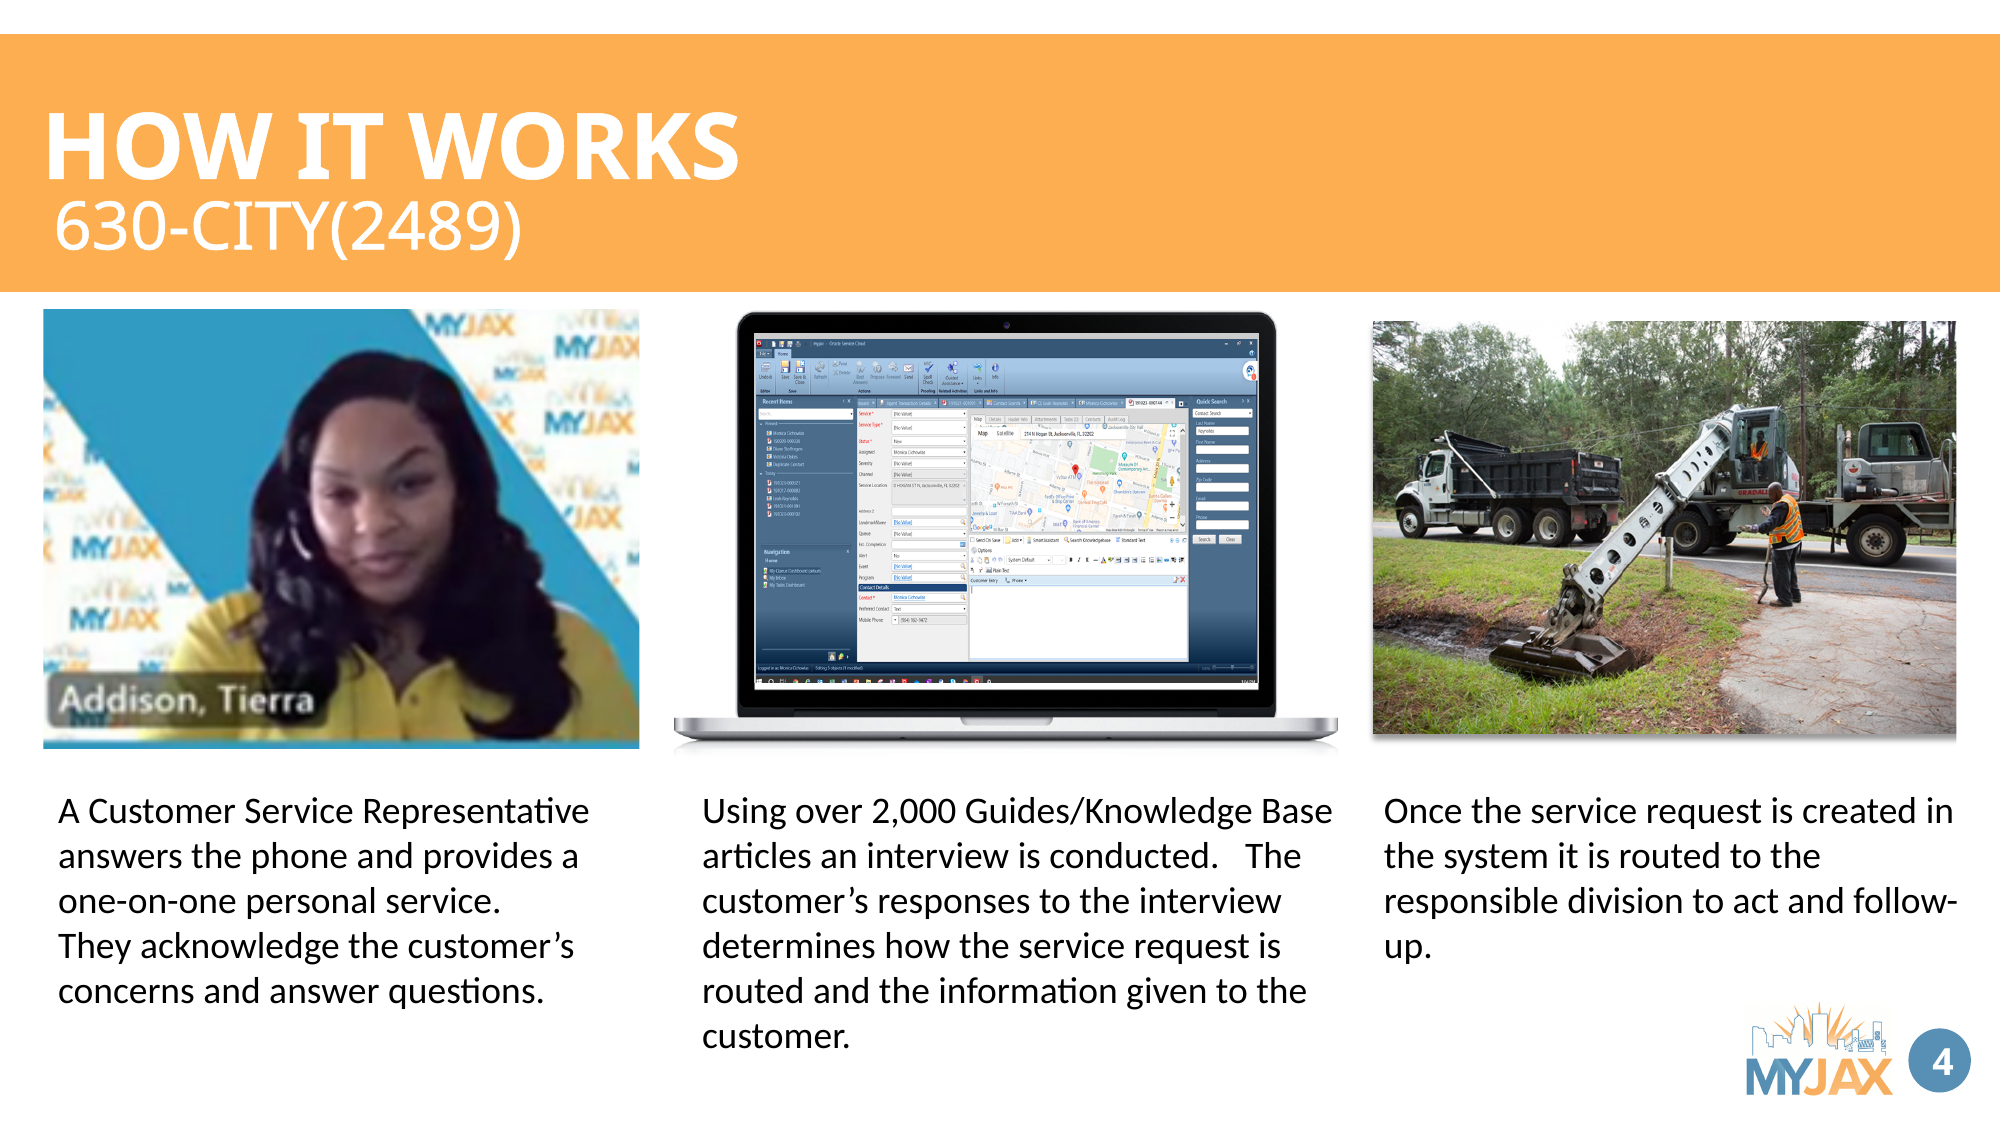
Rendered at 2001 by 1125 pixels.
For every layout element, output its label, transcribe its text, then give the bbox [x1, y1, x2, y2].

text_box Once the service request is created in the system it is routed to the responsible division to act and follow-up. [1369, 778, 2000, 974]
text_box 4 [1907, 1027, 1972, 1094]
picture [43, 309, 640, 749]
picture [674, 310, 1338, 762]
text_box HOW IT WORKS [26, 79, 1909, 205]
text_box [0, 33, 2000, 293]
picture [1744, 1000, 1894, 1097]
text_box 630-CITY(2489) [38, 175, 1921, 271]
picture [1364, 310, 1957, 748]
text_box Using over 2,000 Guides/Knowledge Base articles an interview is conducted. The customer’s responses to the interview determines how the service request is routed and the information given to the customer. [687, 778, 1350, 1064]
text_box A Customer Service Representative answers the phone and provides a one-on-one personal service. They acknowledge the customer’s concerns and answer questions. [43, 778, 640, 1019]
